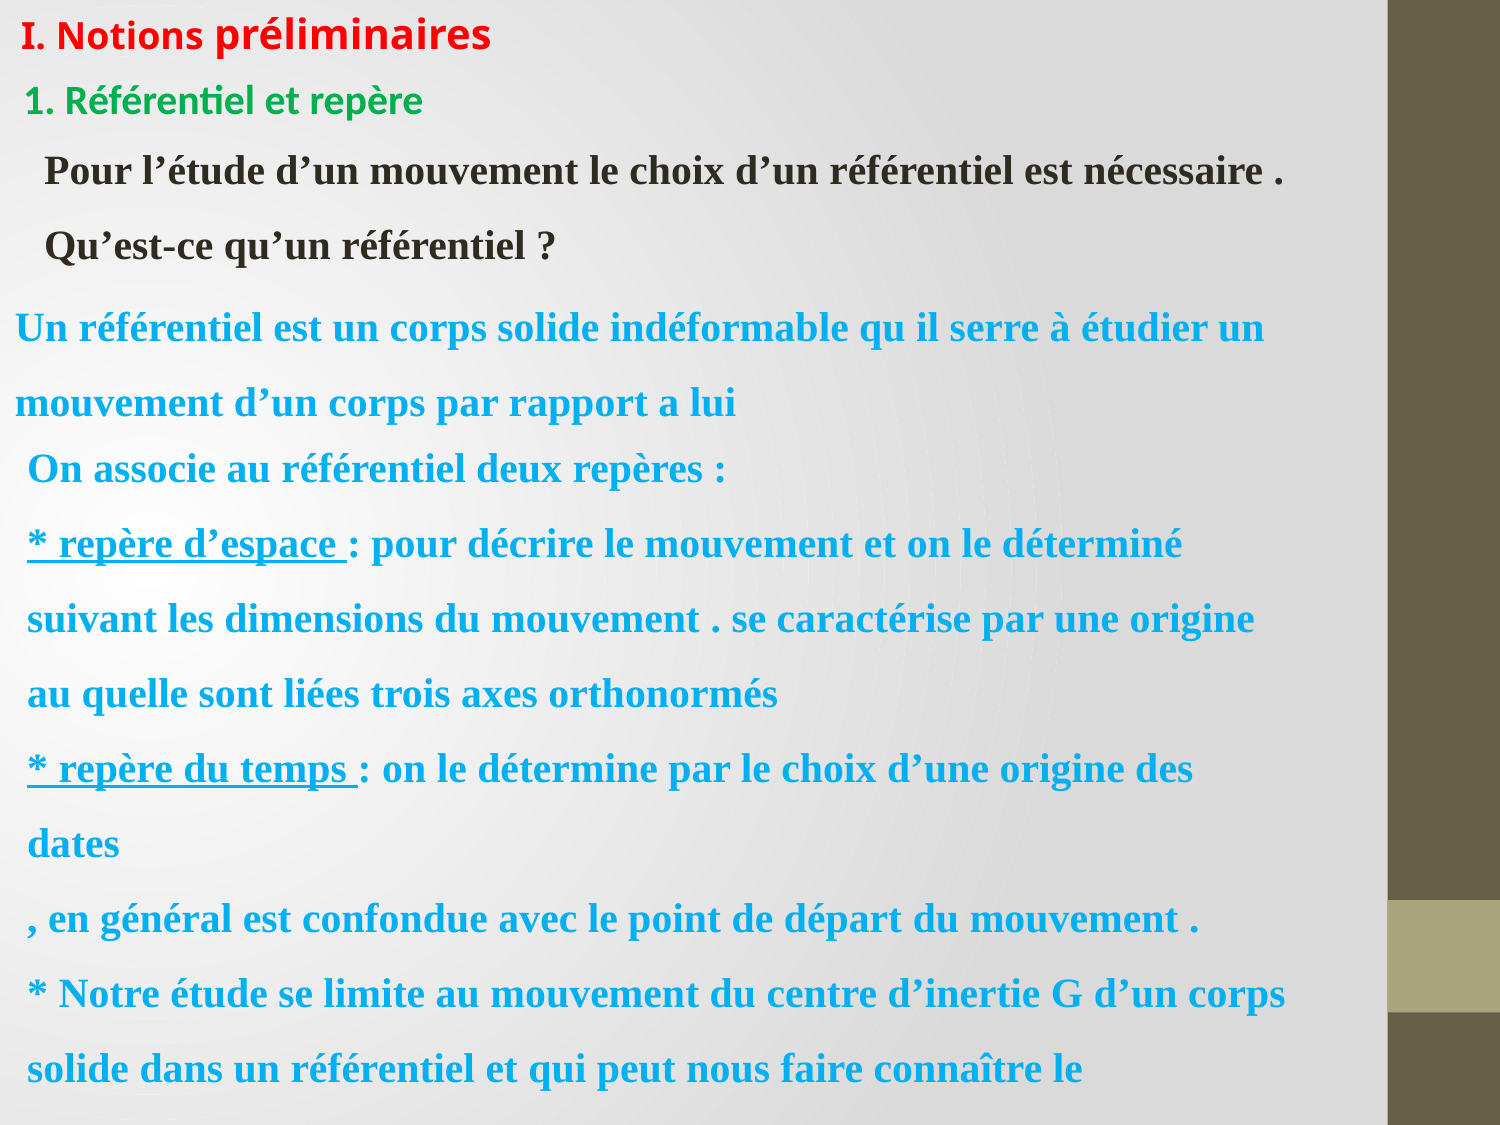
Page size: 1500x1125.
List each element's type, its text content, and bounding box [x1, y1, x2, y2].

text_box I. Notions préliminaires [6, 0, 507, 65]
text_box Pour l’étude d’un mouvement le choix d’un référentiel est nécessaire . Qu’est-ce qu’un référentiel ? [29, 110, 1312, 267]
text_box On associe au référentiel deux repères : * repère d’espace : pour décrire le mouvement et on le déterminé suivant les dimensions du mouvement . se caractérise par une origine au quelle sont liées trois axes orthonormés * repère du temps : on le détermine par le choix d’une origine des dates , en général est confondue avec le point de départ du mouvement . * Notre étude se limite au mouvement du centre d’inertie G d’un corps solide dans un référentiel et qui peut nous faire connaître le mouvement d’ensemble du corps . [12, 408, 1312, 1125]
text_box Un référentiel est un corps solide indéformable qu il serre à étudier un mouvement d’un corps par rapport a lui [0, 267, 1373, 432]
text_box 1. Référentiel et repère [8, 65, 439, 131]
